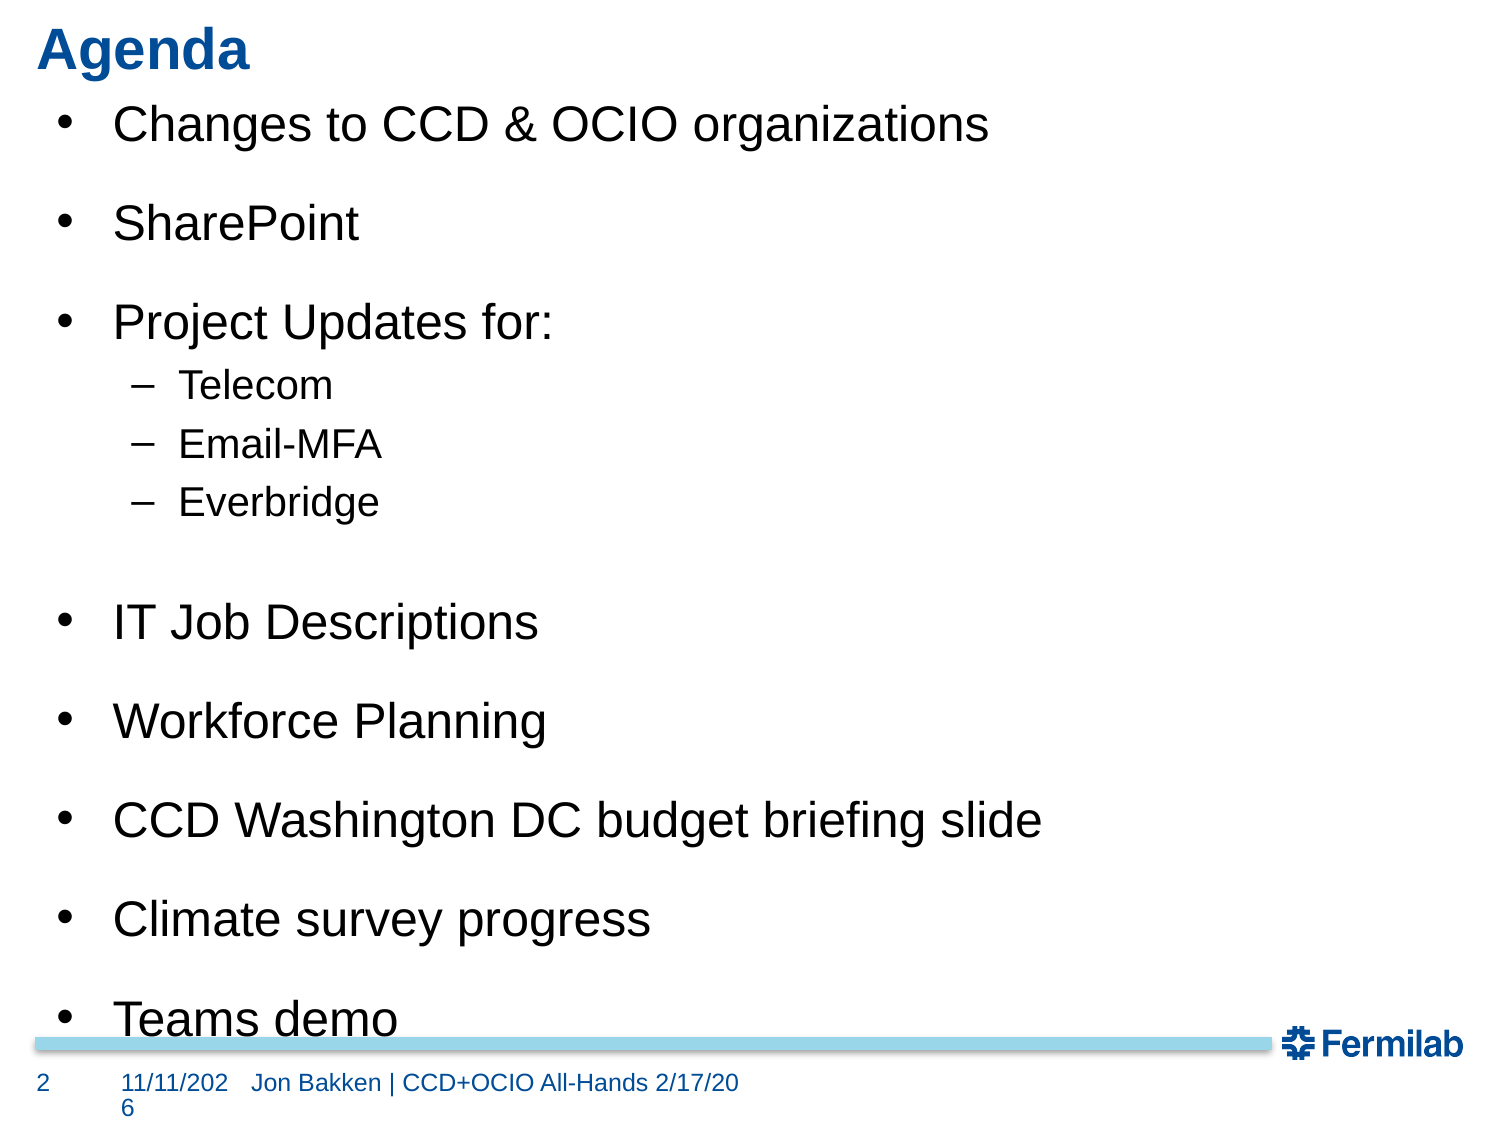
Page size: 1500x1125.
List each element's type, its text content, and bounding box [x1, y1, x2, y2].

picture [1282, 1026, 1463, 1060]
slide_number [120, 1066, 232, 1107]
footer Jon Bakken | CCD+OCIO All-Hands 2/17/20 [251, 1066, 1279, 1107]
list Changes to CCD & OCIO organizations SharePoint Project Updates for: Telecom Email-MFA Everbridge IT Job Descriptions Workforce Planning CCD Washington DC budget briefing slide Climate survey progress Teams demo [37, 91, 1461, 1043]
slide_number 2 [36, 1066, 105, 1106]
title Agenda [36, 11, 1462, 82]
